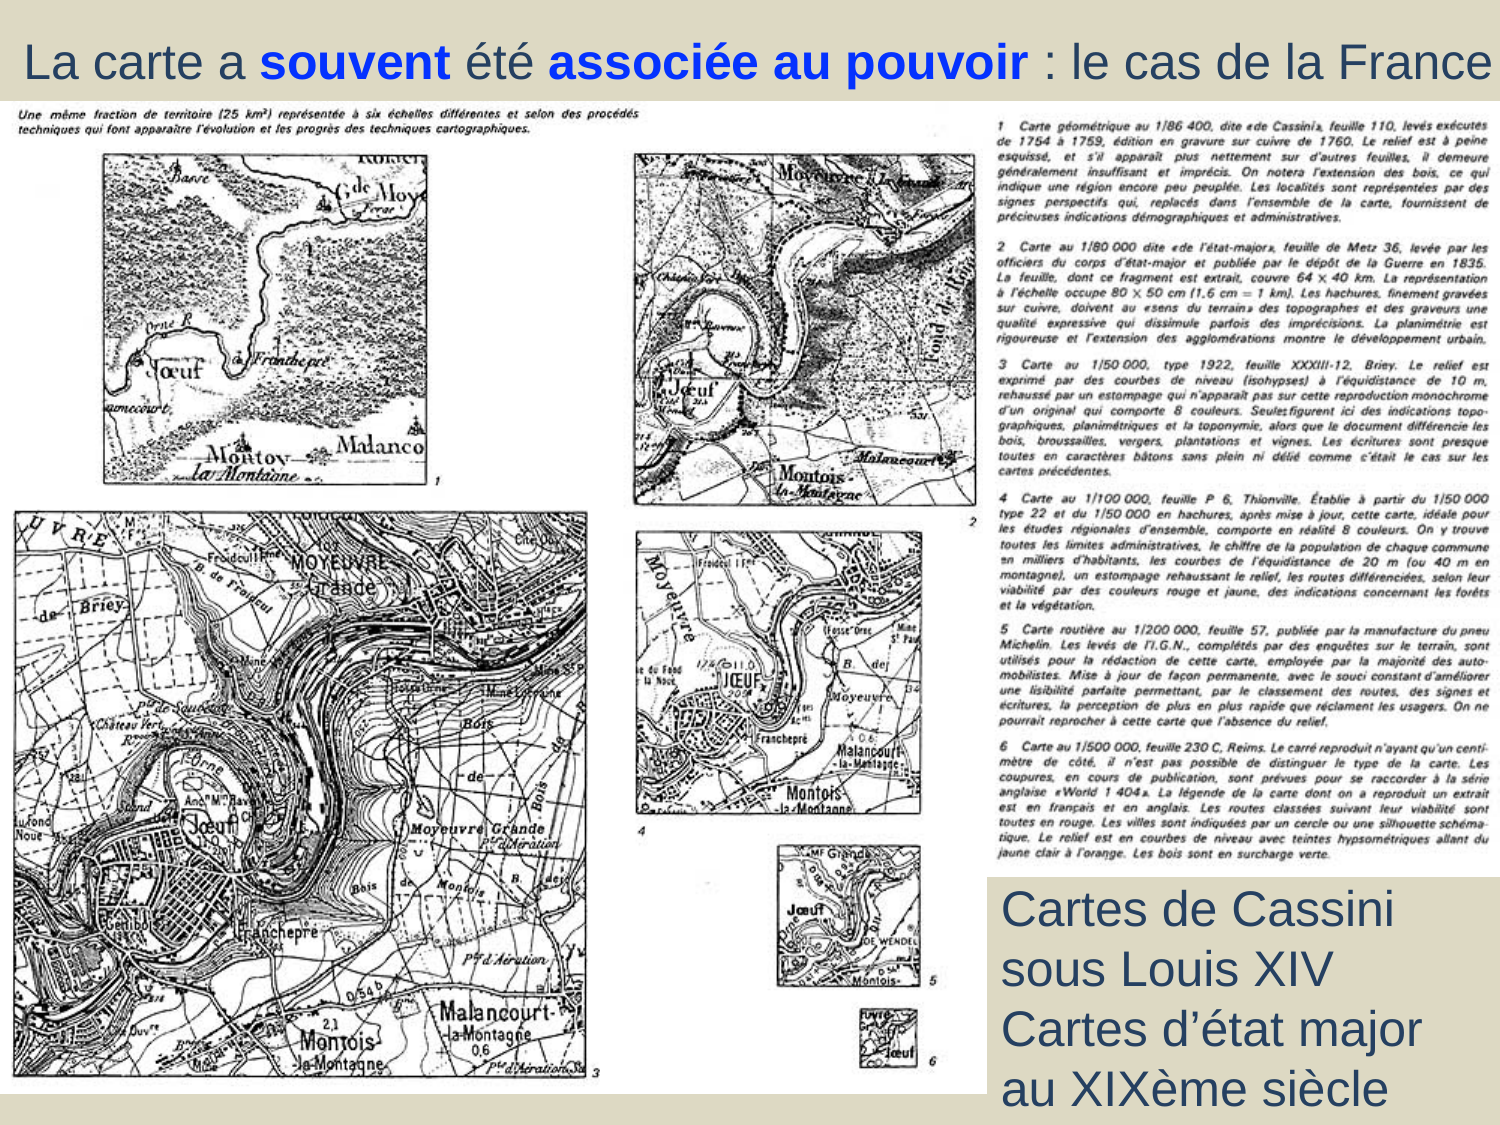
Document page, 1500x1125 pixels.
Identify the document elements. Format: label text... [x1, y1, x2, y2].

picture [0, 101, 1500, 1094]
text_box La carte a souvent été associée au pouvoir : le cas de la France [8, 21, 1500, 97]
text_box Cartes de Cassini sous Louis XIV Cartes d’état major au XIXème siècle [986, 884, 1500, 1125]
